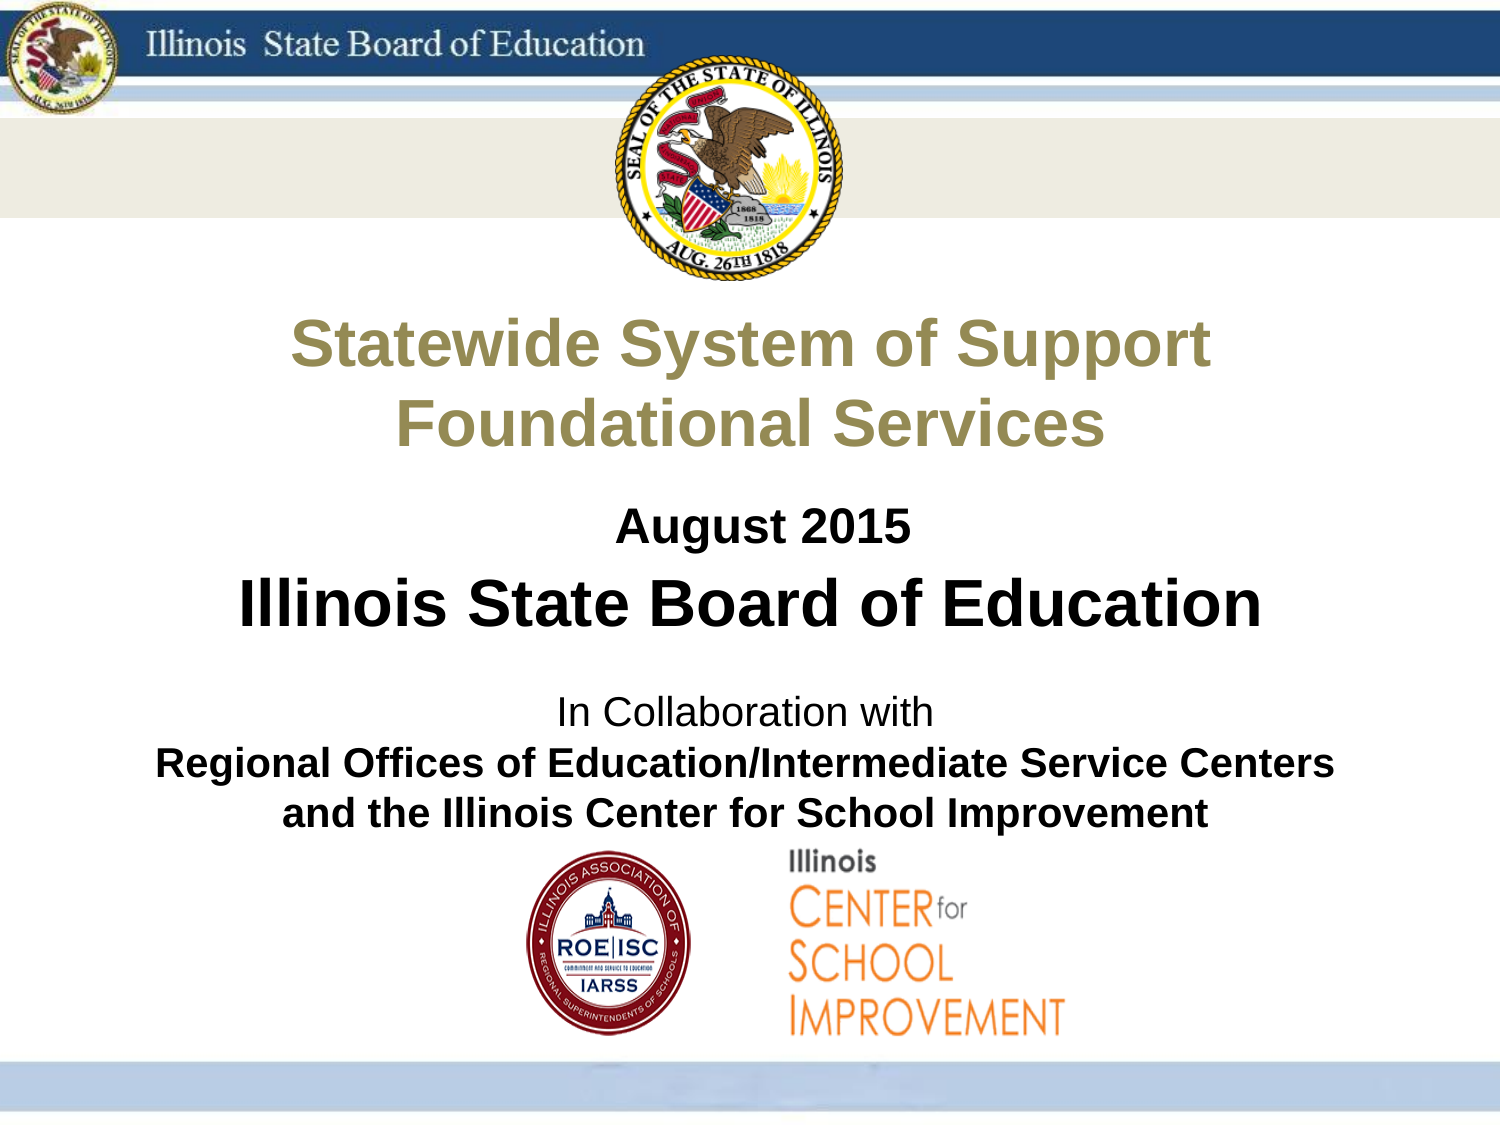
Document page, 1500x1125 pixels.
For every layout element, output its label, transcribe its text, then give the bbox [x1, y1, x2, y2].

picture [0, 0, 1500, 282]
picture [772, 833, 1082, 1052]
title Statewide System of Support Foundational Services August 2015 Illinois State Board of Education In Collaboration with Regional Offices of Education/Intermediate Service Centers and the Illinois Center for School Improvement [1, 120, 1500, 1066]
picture [0, 218, 1500, 1125]
picture [526, 850, 691, 1036]
